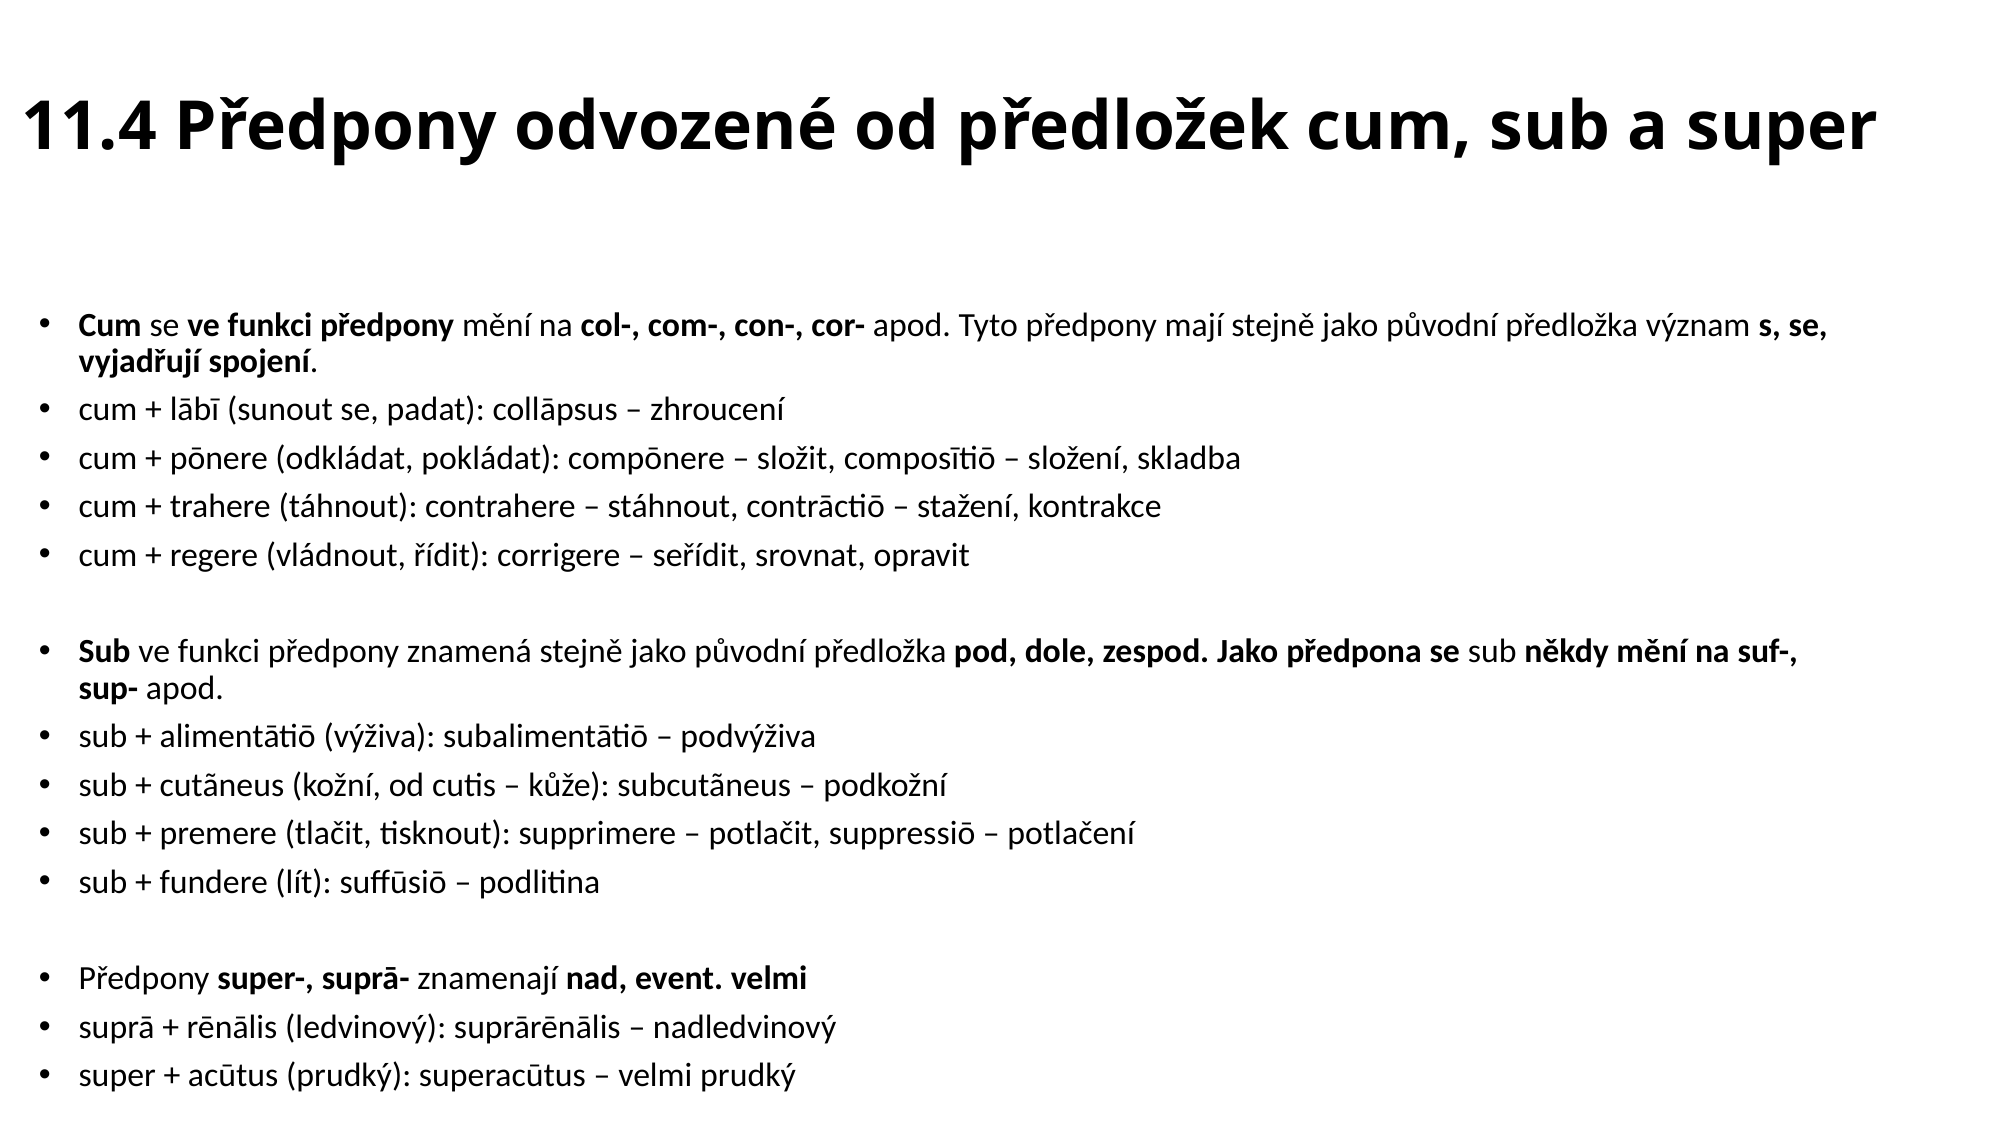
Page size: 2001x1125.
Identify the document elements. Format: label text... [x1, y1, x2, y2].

list Cum se ve funkci předpony mění na col-, com-, con-, cor- apod. Tyto předpony mají stejně jako původní předložka význam s, se, vyjadřují spojení. cum + lābī (sunout se, padat): collāpsus – zhroucení cum + pōnere (odkládat, pokládat): compōnere – složit, composītiō – složení, skladba cum + trahere (táhnout): contrahere – stáhnout, contrāctiō – stažení, kontrakce cum + regere (vládnout, řídit): corrigere – seřídit, srovnat, opravit Sub ve funkci předpony znamená stejně jako původní předložka pod, dole, zespod. Jako předpona se sub někdy mění na suf-, sup- apod. sub + alimentātiō (výživa): subalimentātiō – podvýživa sub + cutãneus (kožní, od cutis – kůže): subcutãneus – podkožní sub + premere (tlačit, tisknout): supprimere – potlačit, suppressiō – potlačení sub + fundere (lít): suffūsiō – podlitina Předpony super-, suprā- znamenají nad, event. velmi suprā + rēnālis (ledvinový): suprārēnālis – nadledvinový super + acūtus (prudký): superacūtus – velmi prudký [24, 299, 1863, 1109]
title 11.4 Předpony odvozené od předložek cum, sub a super [6, 59, 1937, 278]
